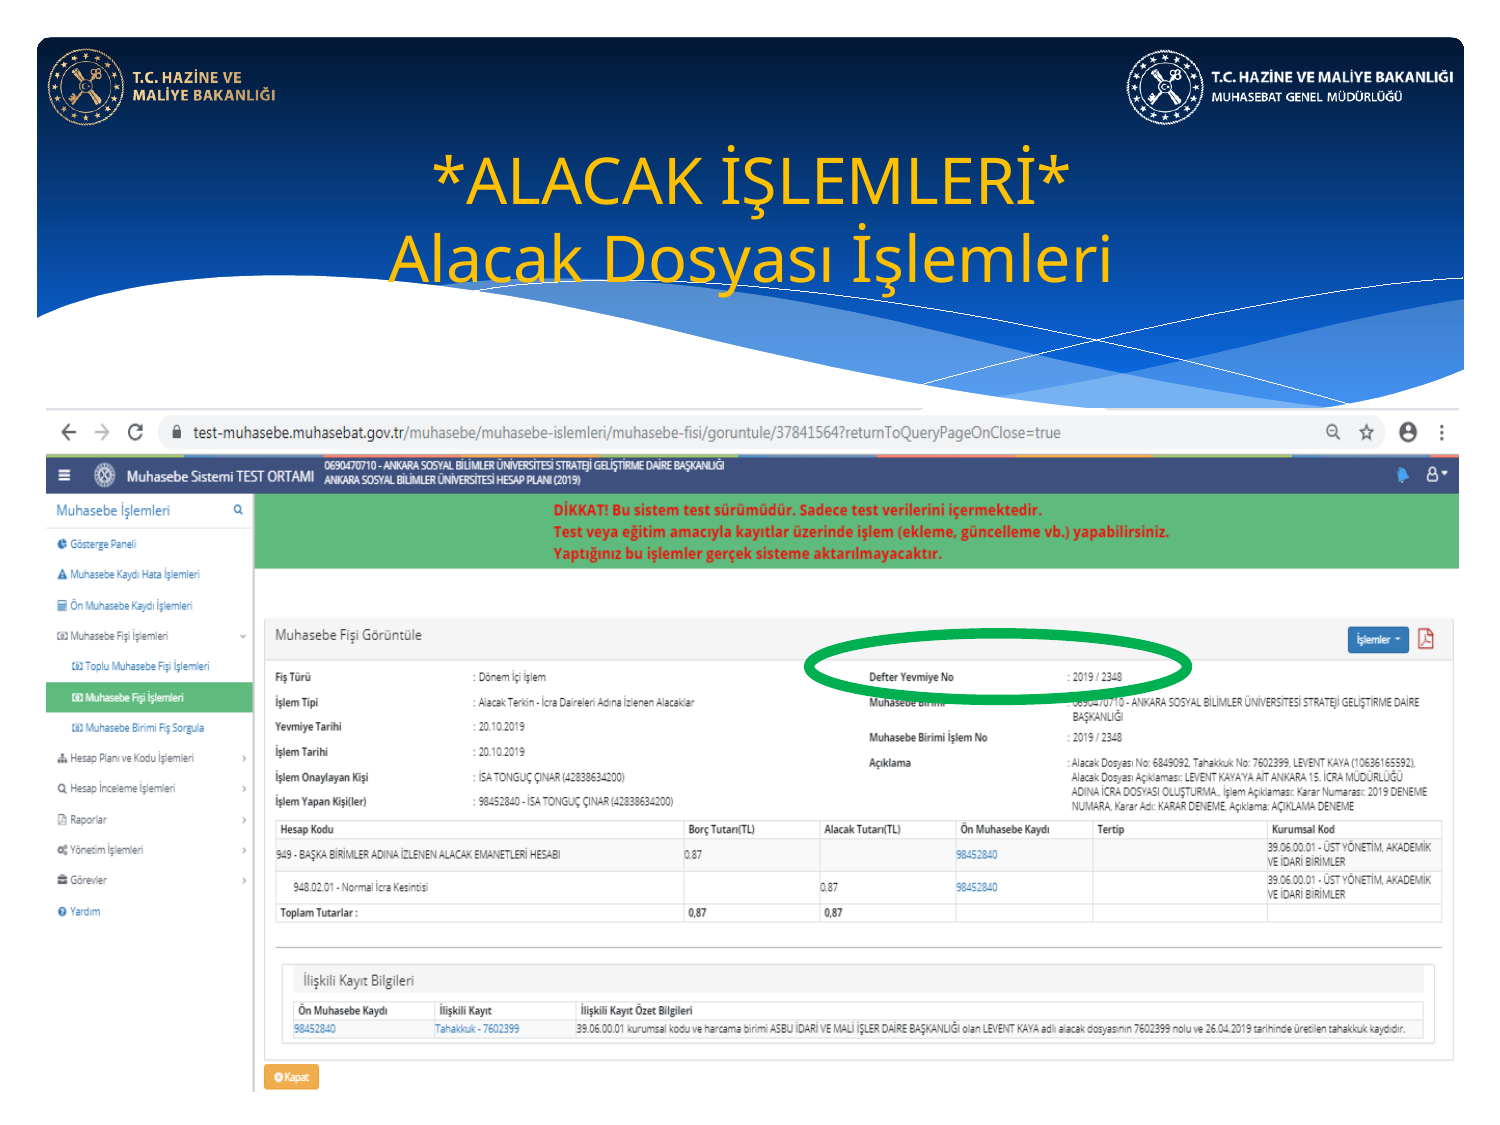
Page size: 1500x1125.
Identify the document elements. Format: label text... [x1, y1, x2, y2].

picture [46, 46, 275, 127]
picture [1124, 46, 1460, 128]
picture [46, 408, 1460, 1093]
title *ALACAK İŞLEMLERİ* Alacak Dosyası İşlemleri [76, 131, 1427, 303]
